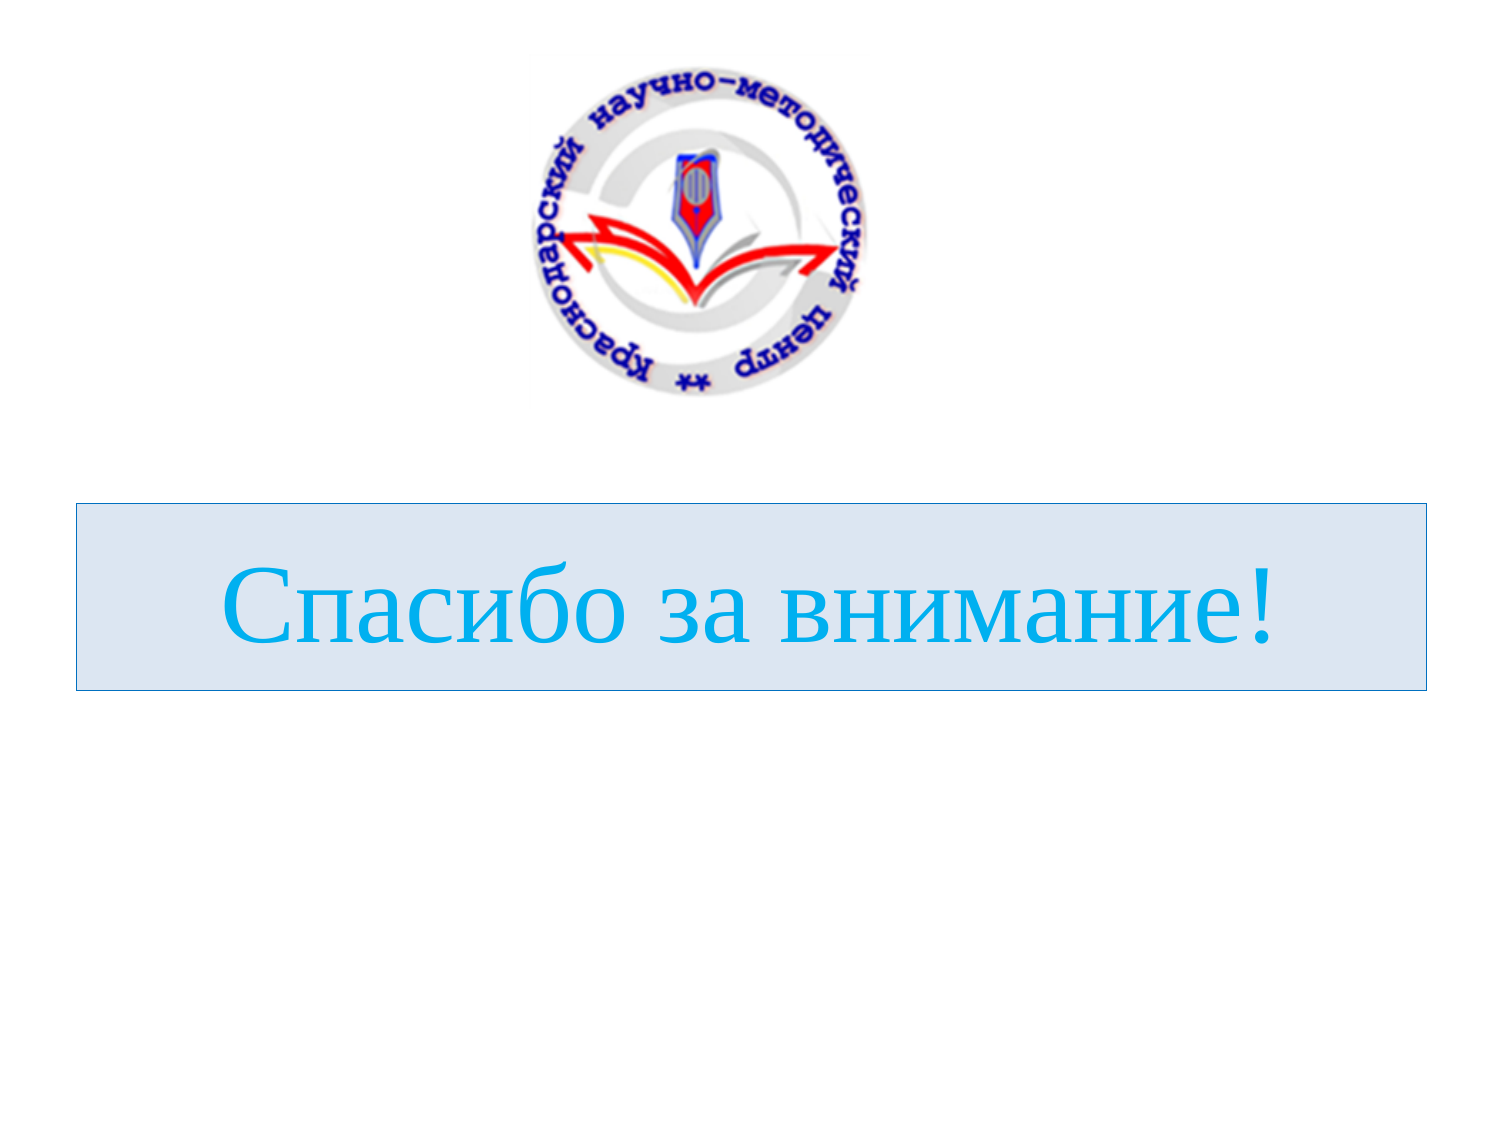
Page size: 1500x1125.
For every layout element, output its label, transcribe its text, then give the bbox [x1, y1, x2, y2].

title Спасибо за внимание! [76, 503, 1427, 691]
picture [529, 54, 870, 410]
